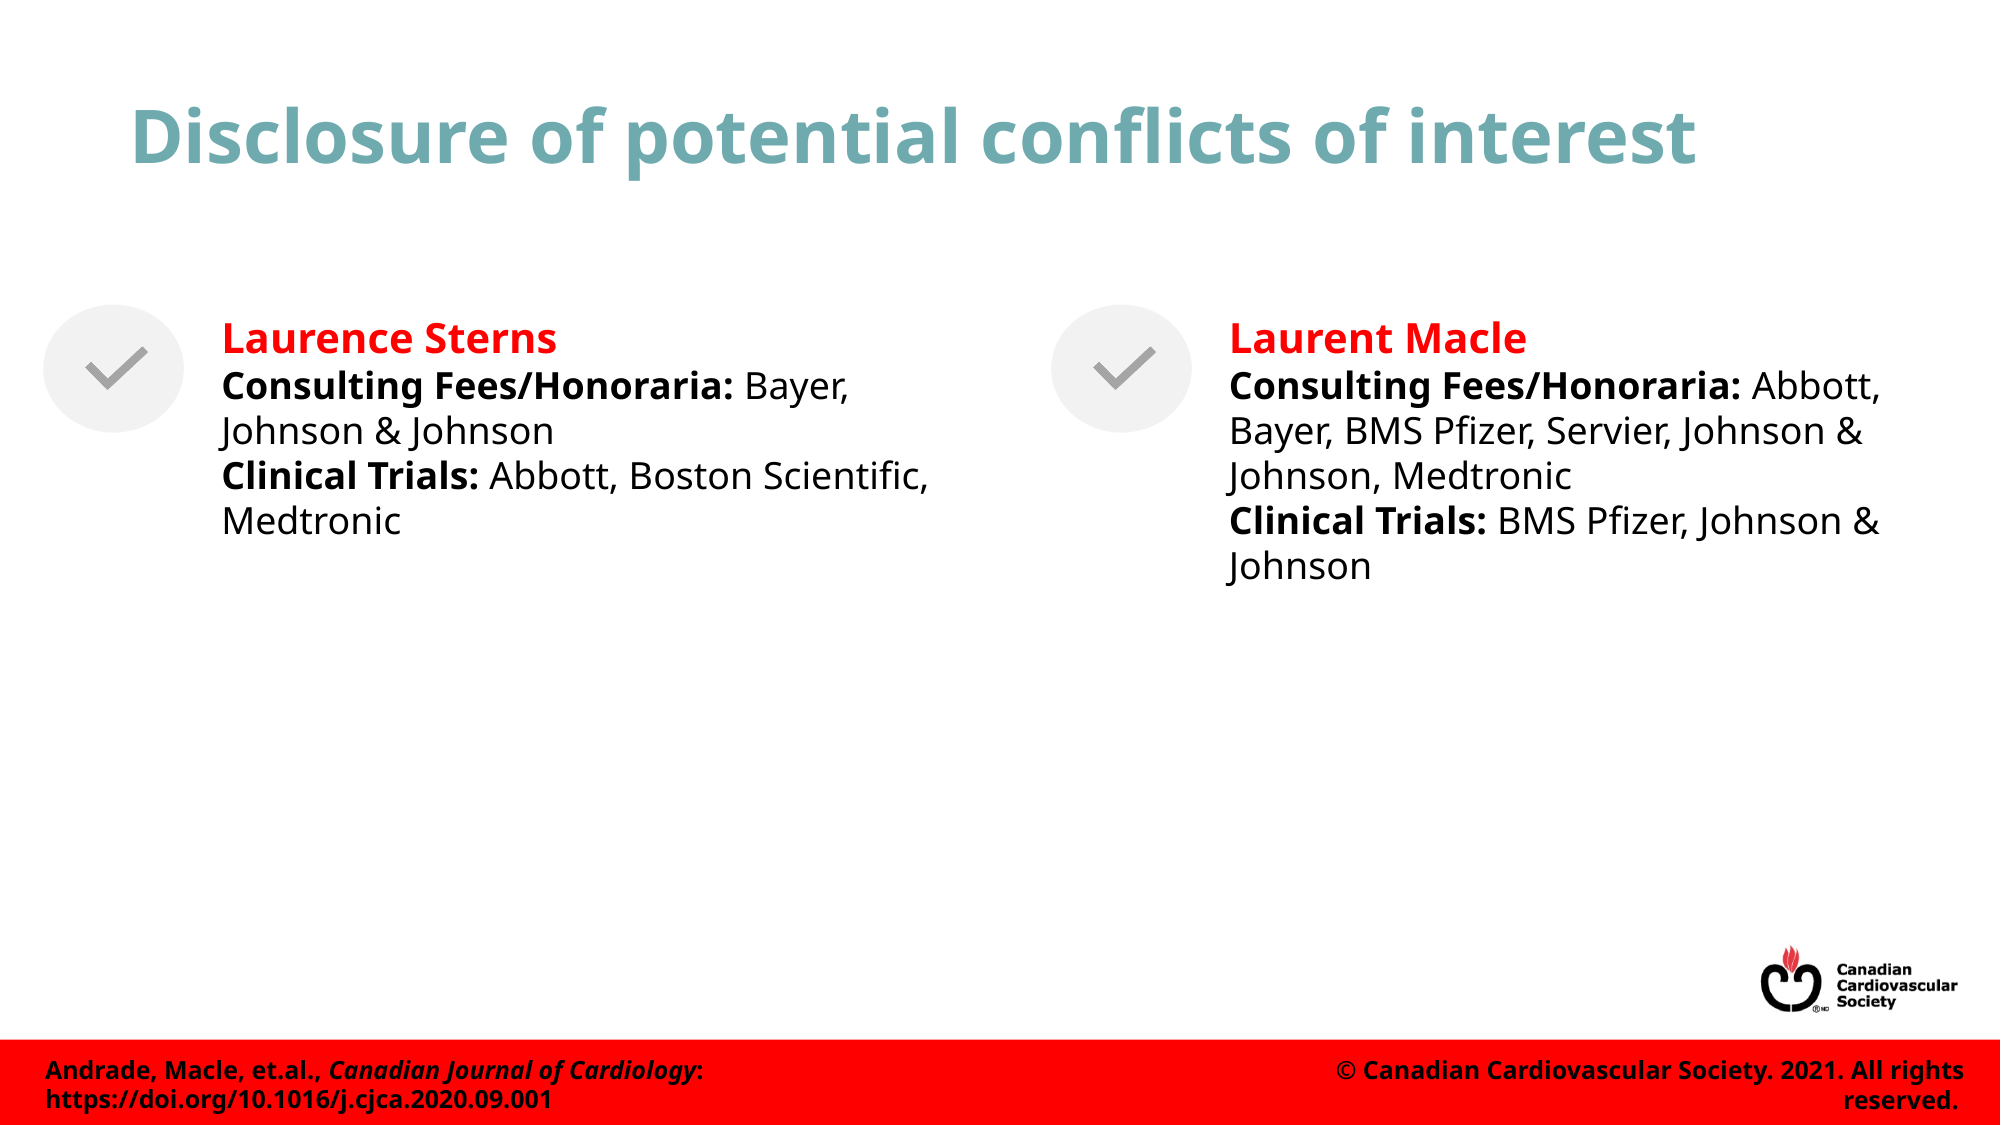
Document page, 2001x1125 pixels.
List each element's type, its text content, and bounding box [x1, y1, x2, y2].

picture [1092, 336, 1157, 400]
text_box Laurent Macle Consulting Fees/Honoraria: Abbott, Bayer, BMS Pfizer, Servier, Johnson & Johnson, Medtronic Clinical Trials: BMS Pfizer, Johnson & Johnson [1214, 304, 1927, 595]
title Disclosure of potential conflicts of interest [114, 59, 1886, 220]
text_box [1051, 304, 1192, 433]
picture [84, 336, 149, 400]
text_box [43, 304, 184, 433]
text_box Laurence Sterns Consulting Fees/Honoraria: Bayer, Johnson & Johnson Clinical Trials: Abbott, Boston Scientific, Medtronic [206, 304, 1000, 595]
picture [1744, 931, 1979, 1035]
